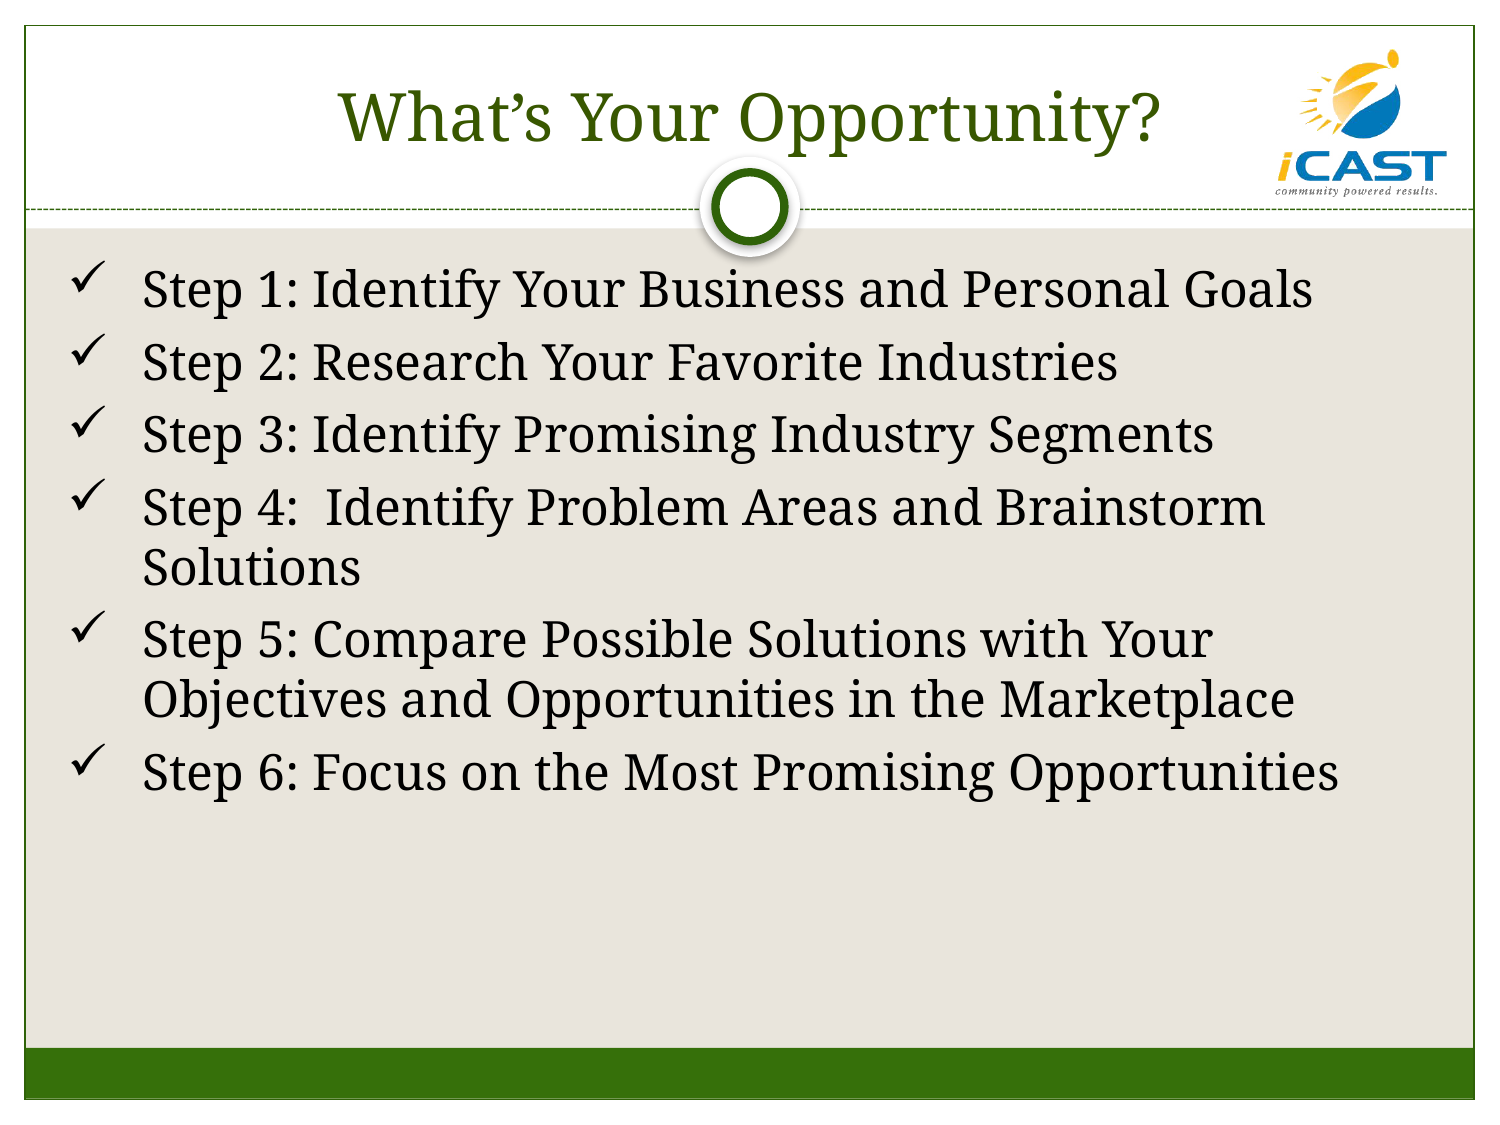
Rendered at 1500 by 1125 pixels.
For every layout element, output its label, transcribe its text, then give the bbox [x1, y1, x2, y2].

picture [1274, 49, 1449, 201]
title What’s Your Opportunity? [52, 37, 1448, 162]
list Step 1: Identify Your Business and Personal Goals Step 2: Research Your Favorite Industries Step 3: Identify Promising Industry Segments Step 4: Identify Problem Areas and Brainstorm Solutions Step 5: Compare Possible Solutions with Your Objectives and Opportunities in the Marketplace Step 6: Focus on the Most Promising Opportunities [52, 250, 1448, 1038]
